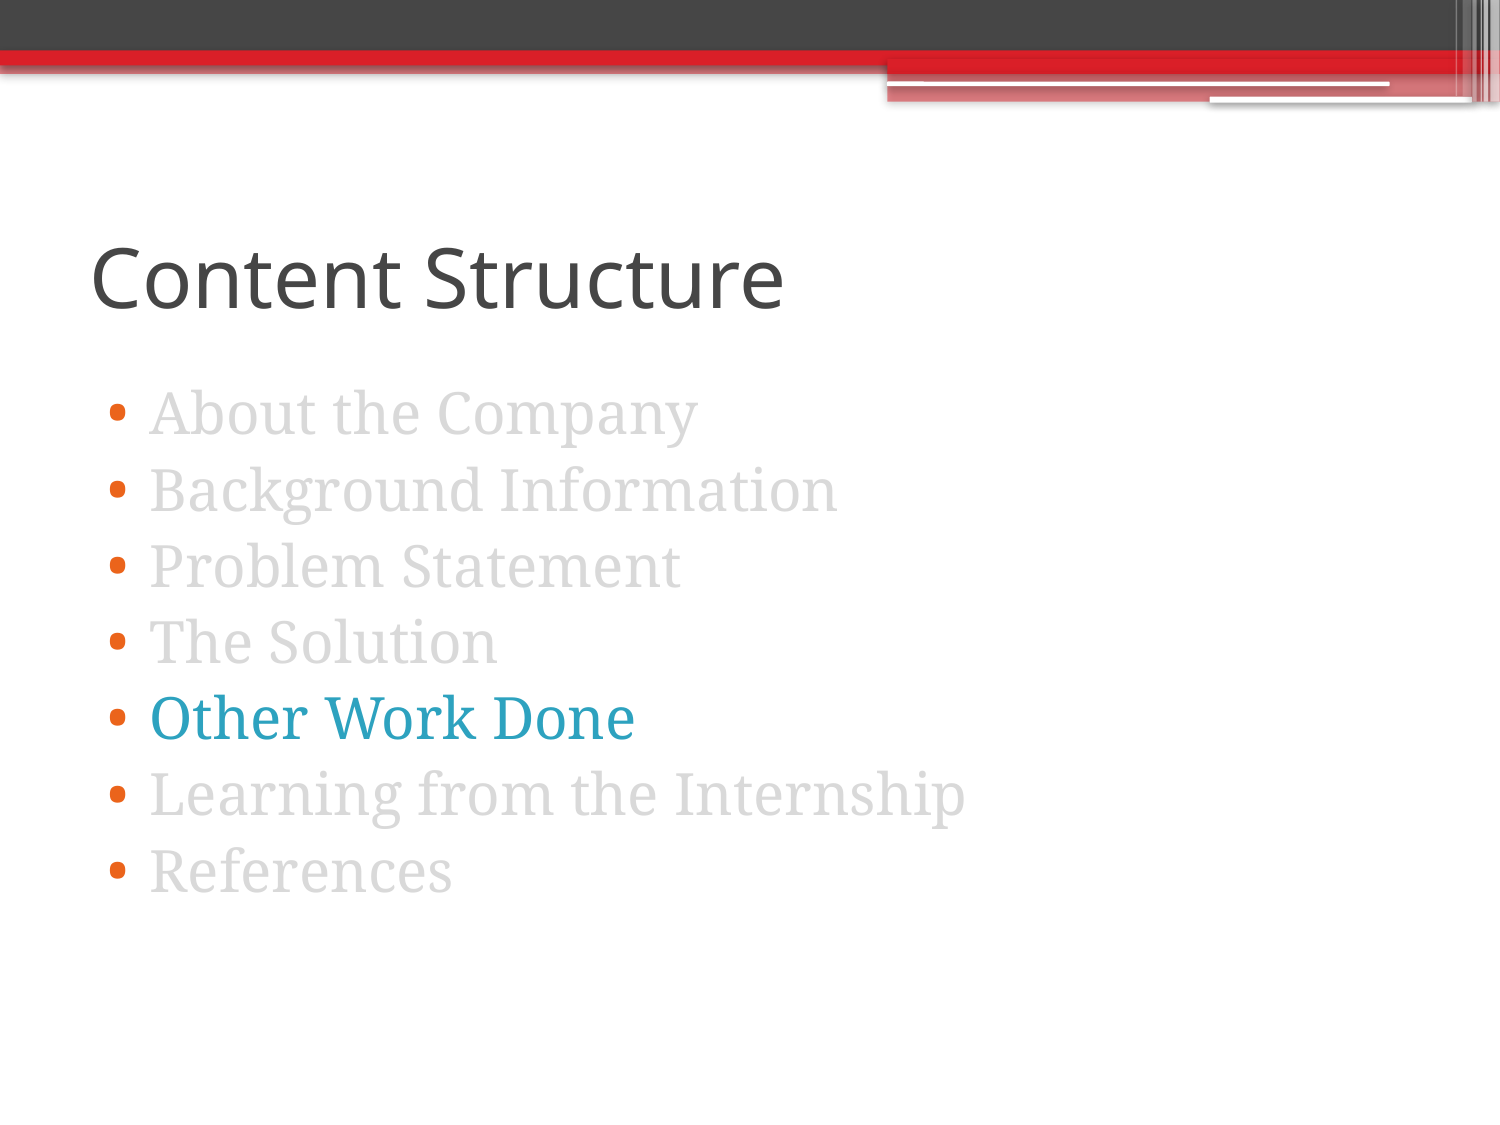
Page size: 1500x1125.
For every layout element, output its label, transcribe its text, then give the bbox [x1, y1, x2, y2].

title Content Structure [75, 187, 1425, 363]
list About the Company Background Information Problem Statement The Solution Other Work Done Learning from the Internship References [75, 368, 1425, 1079]
